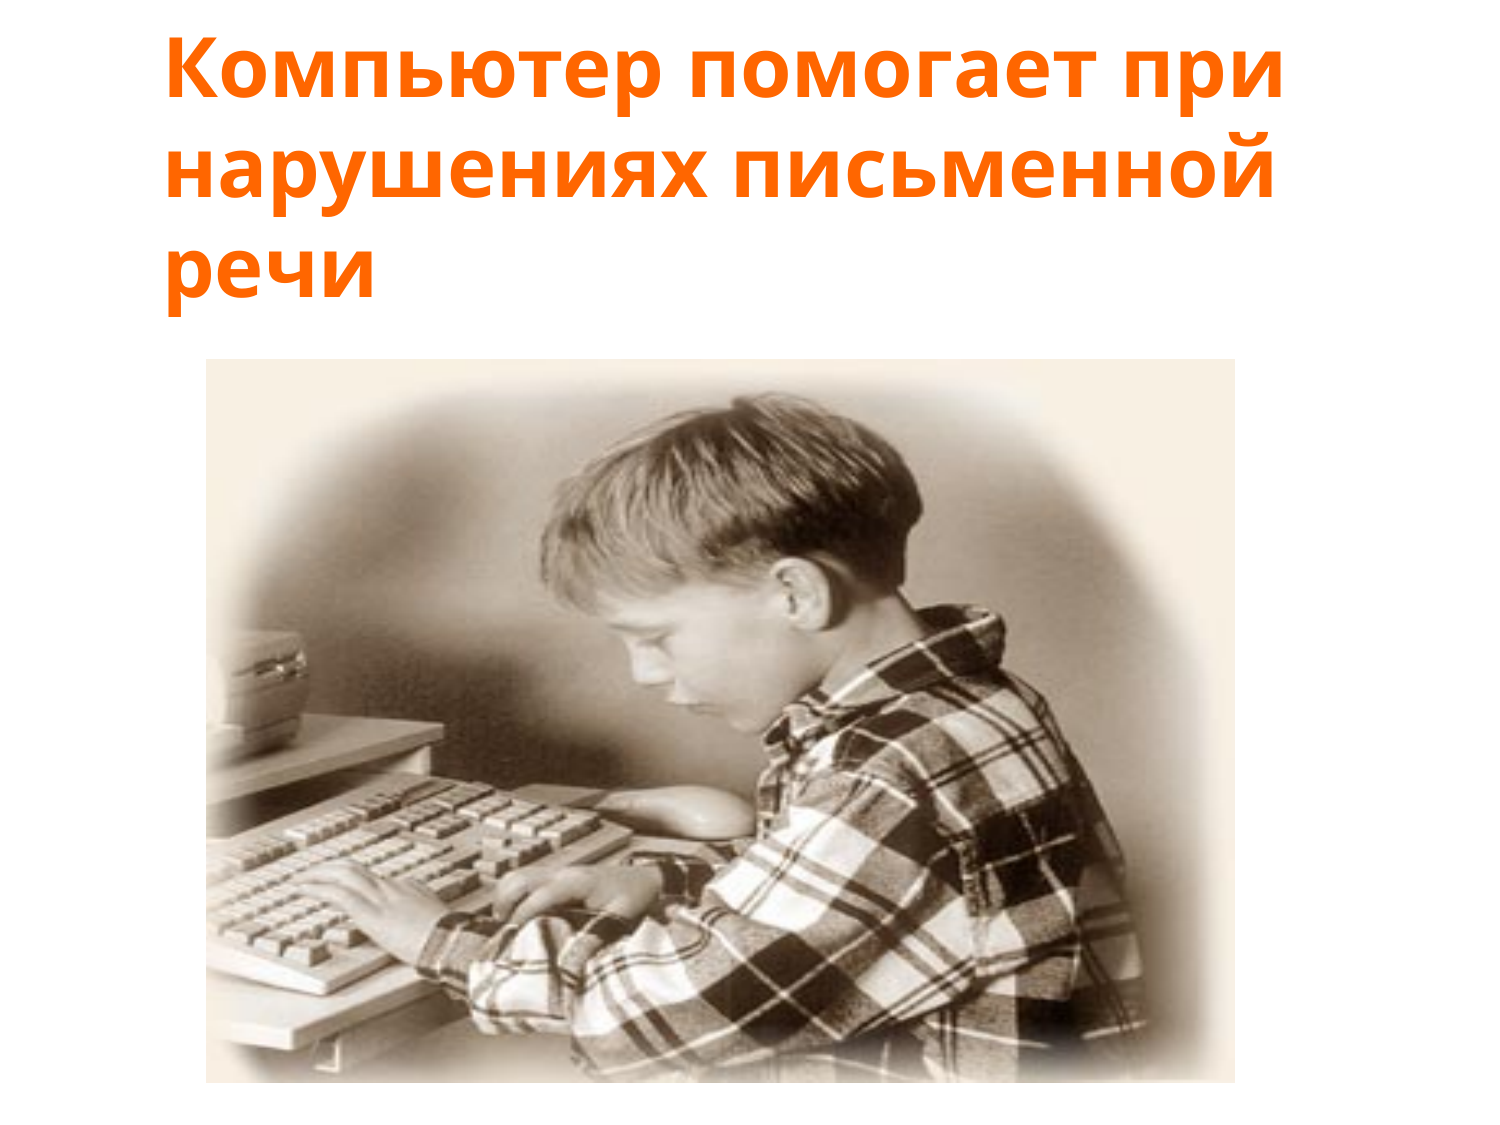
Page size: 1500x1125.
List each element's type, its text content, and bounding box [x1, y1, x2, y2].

picture [206, 359, 1235, 1083]
text_box Компьютер помогает при нарушениях письменной речи [147, 6, 1459, 422]
